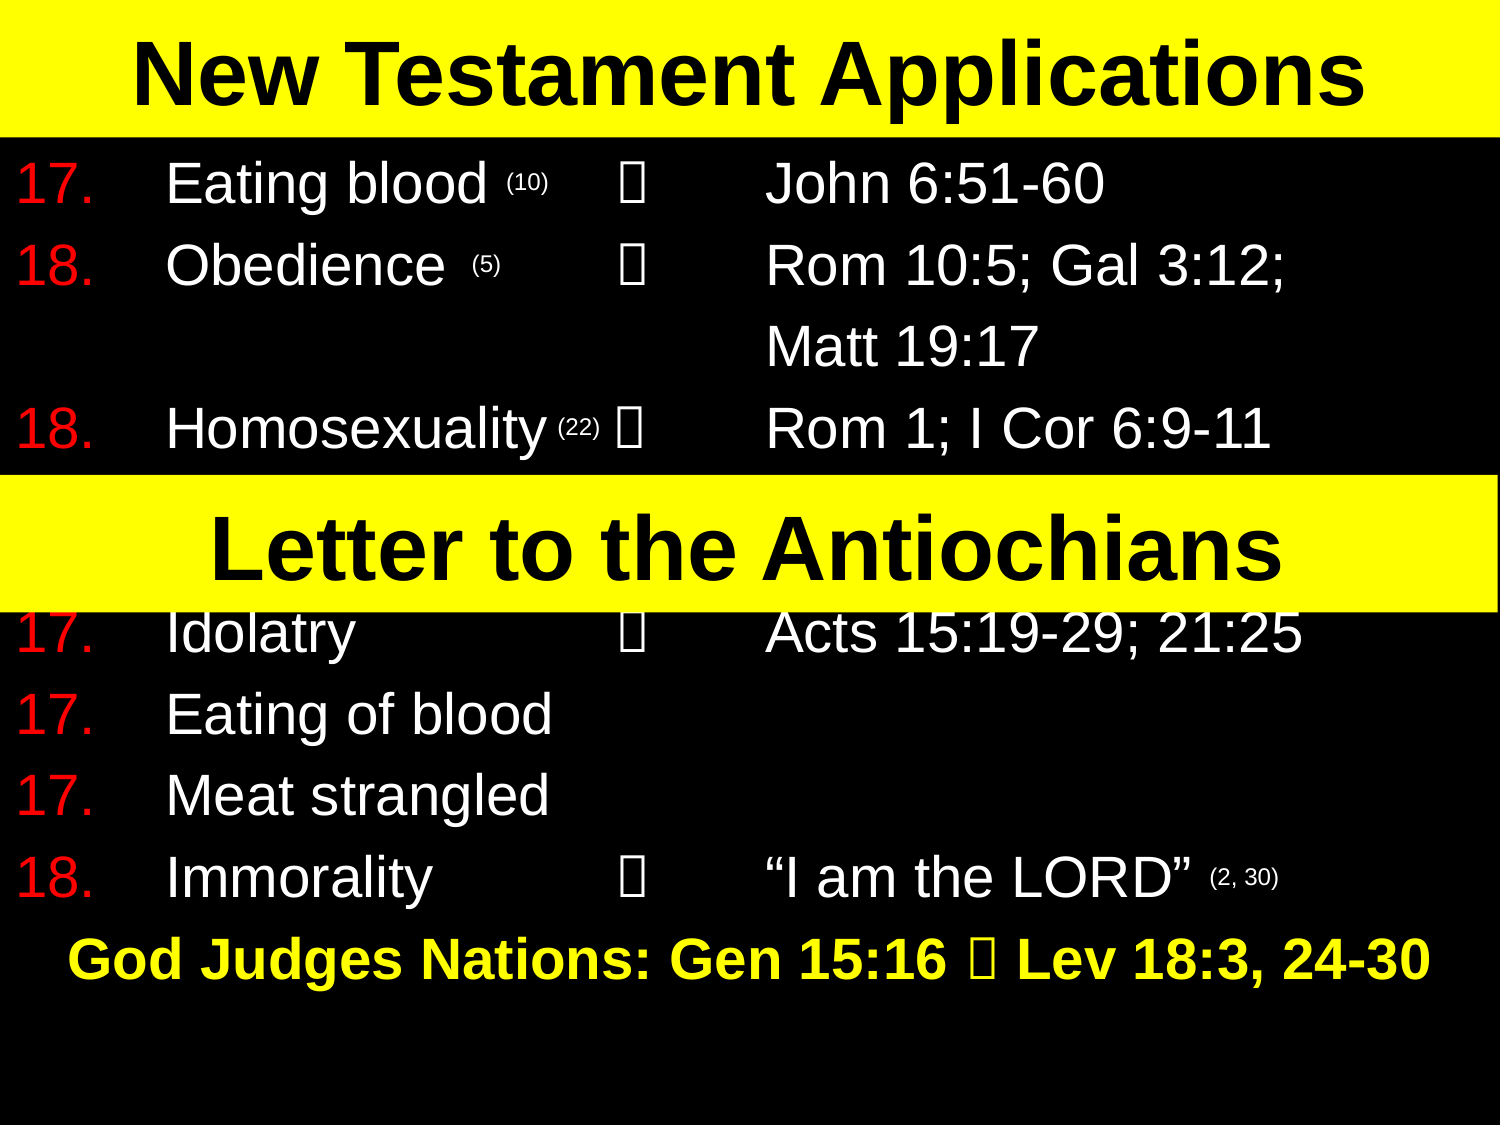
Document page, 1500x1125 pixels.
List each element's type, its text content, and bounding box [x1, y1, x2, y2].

text_box Letter to the Antiochians [0, 474, 1498, 613]
text_box New Testament Applications [0, 0, 1500, 138]
list 17. Eating blood (10)  John 6:51-60 18. Obedience (5)  Rom 10:5; Gal 3:12; Matt 19:17 18. Homosexuality (22)  Rom 1; I Cor 6:9-11 17. Idolatry  Acts 15:19-29; 21:25 17. Eating of blood 17. Meat strangled 18. Immorality  “I am the LORD” (2, 30) God Judges Nations: Gen 15:16  Lev 18:3, 24-30 [0, 138, 1500, 1113]
